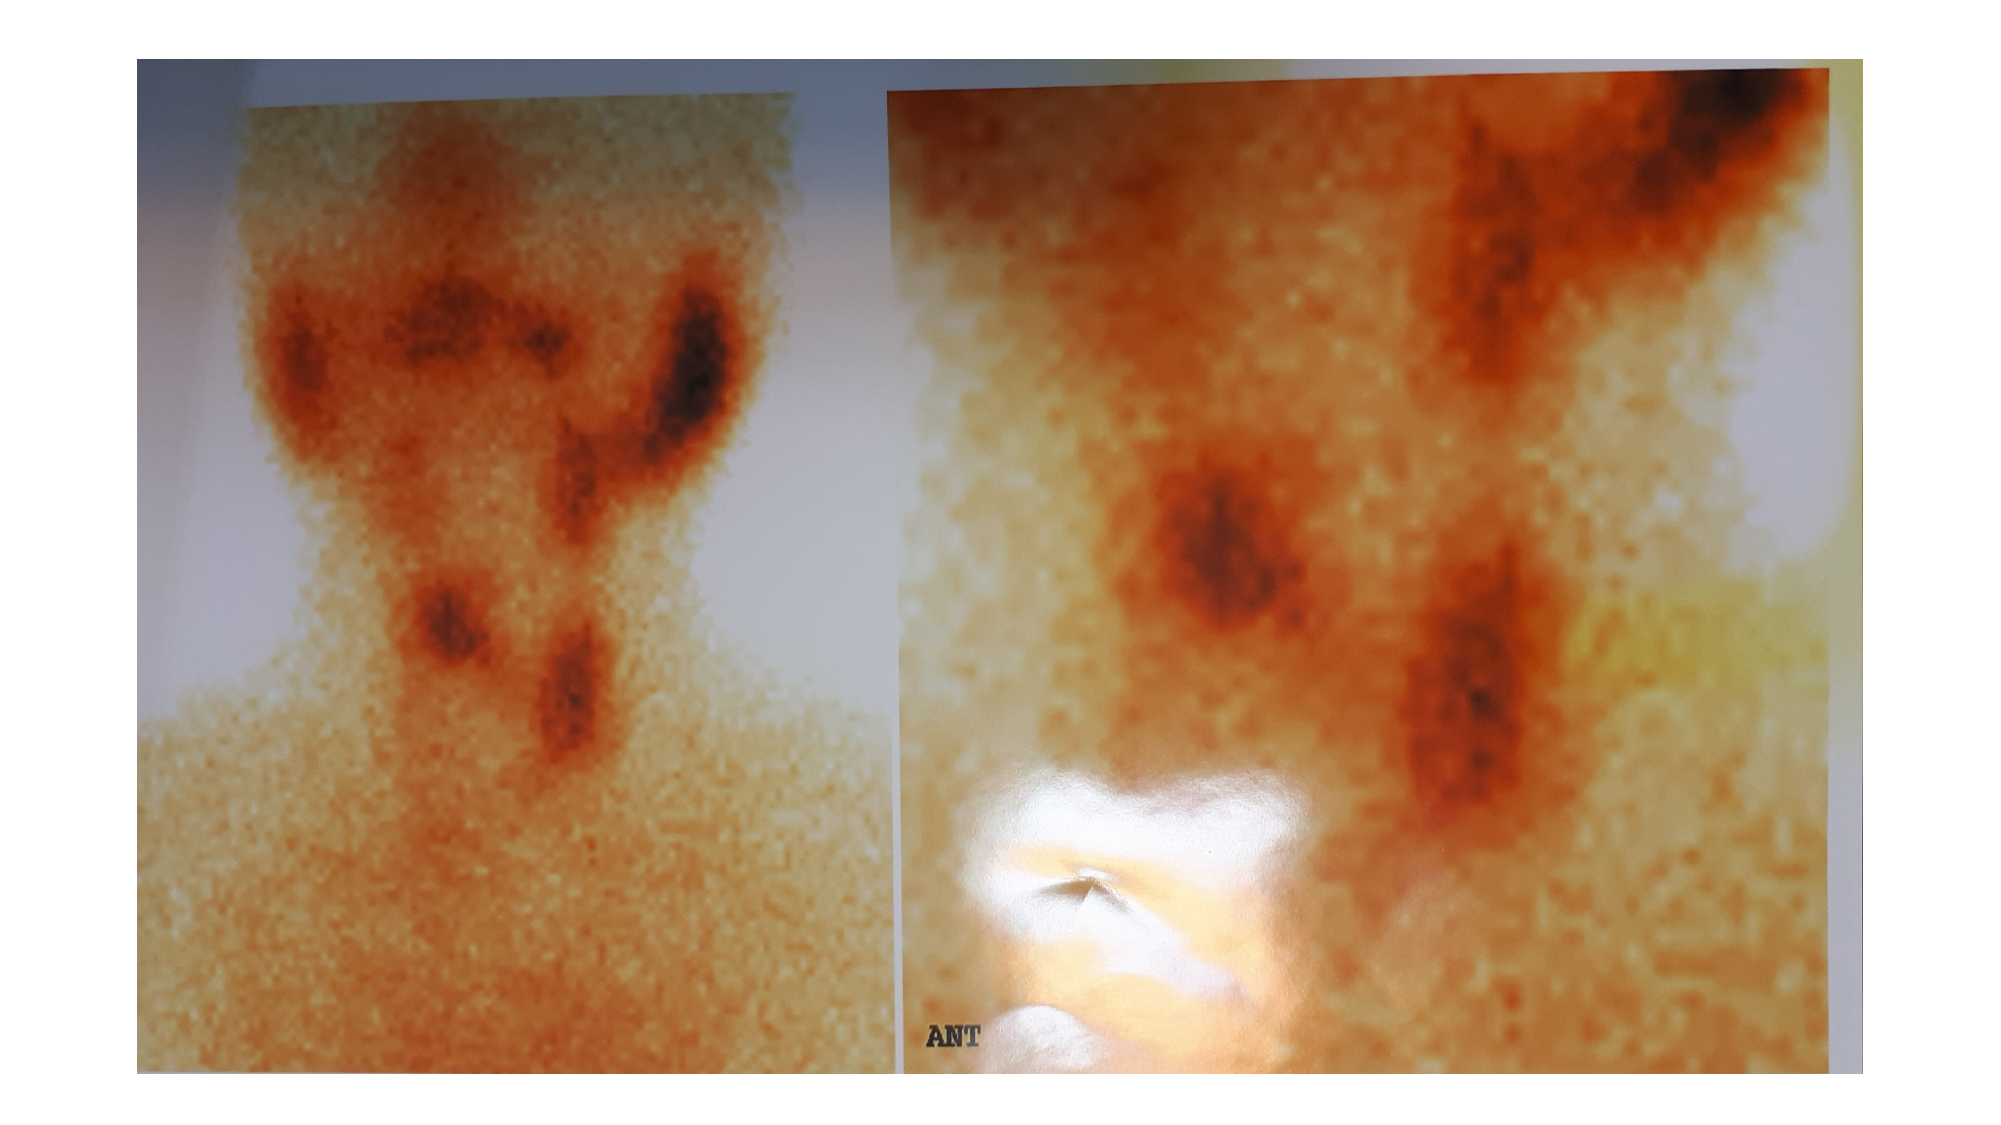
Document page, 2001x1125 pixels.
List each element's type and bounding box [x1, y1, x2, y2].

picture [137, 59, 1863, 1074]
